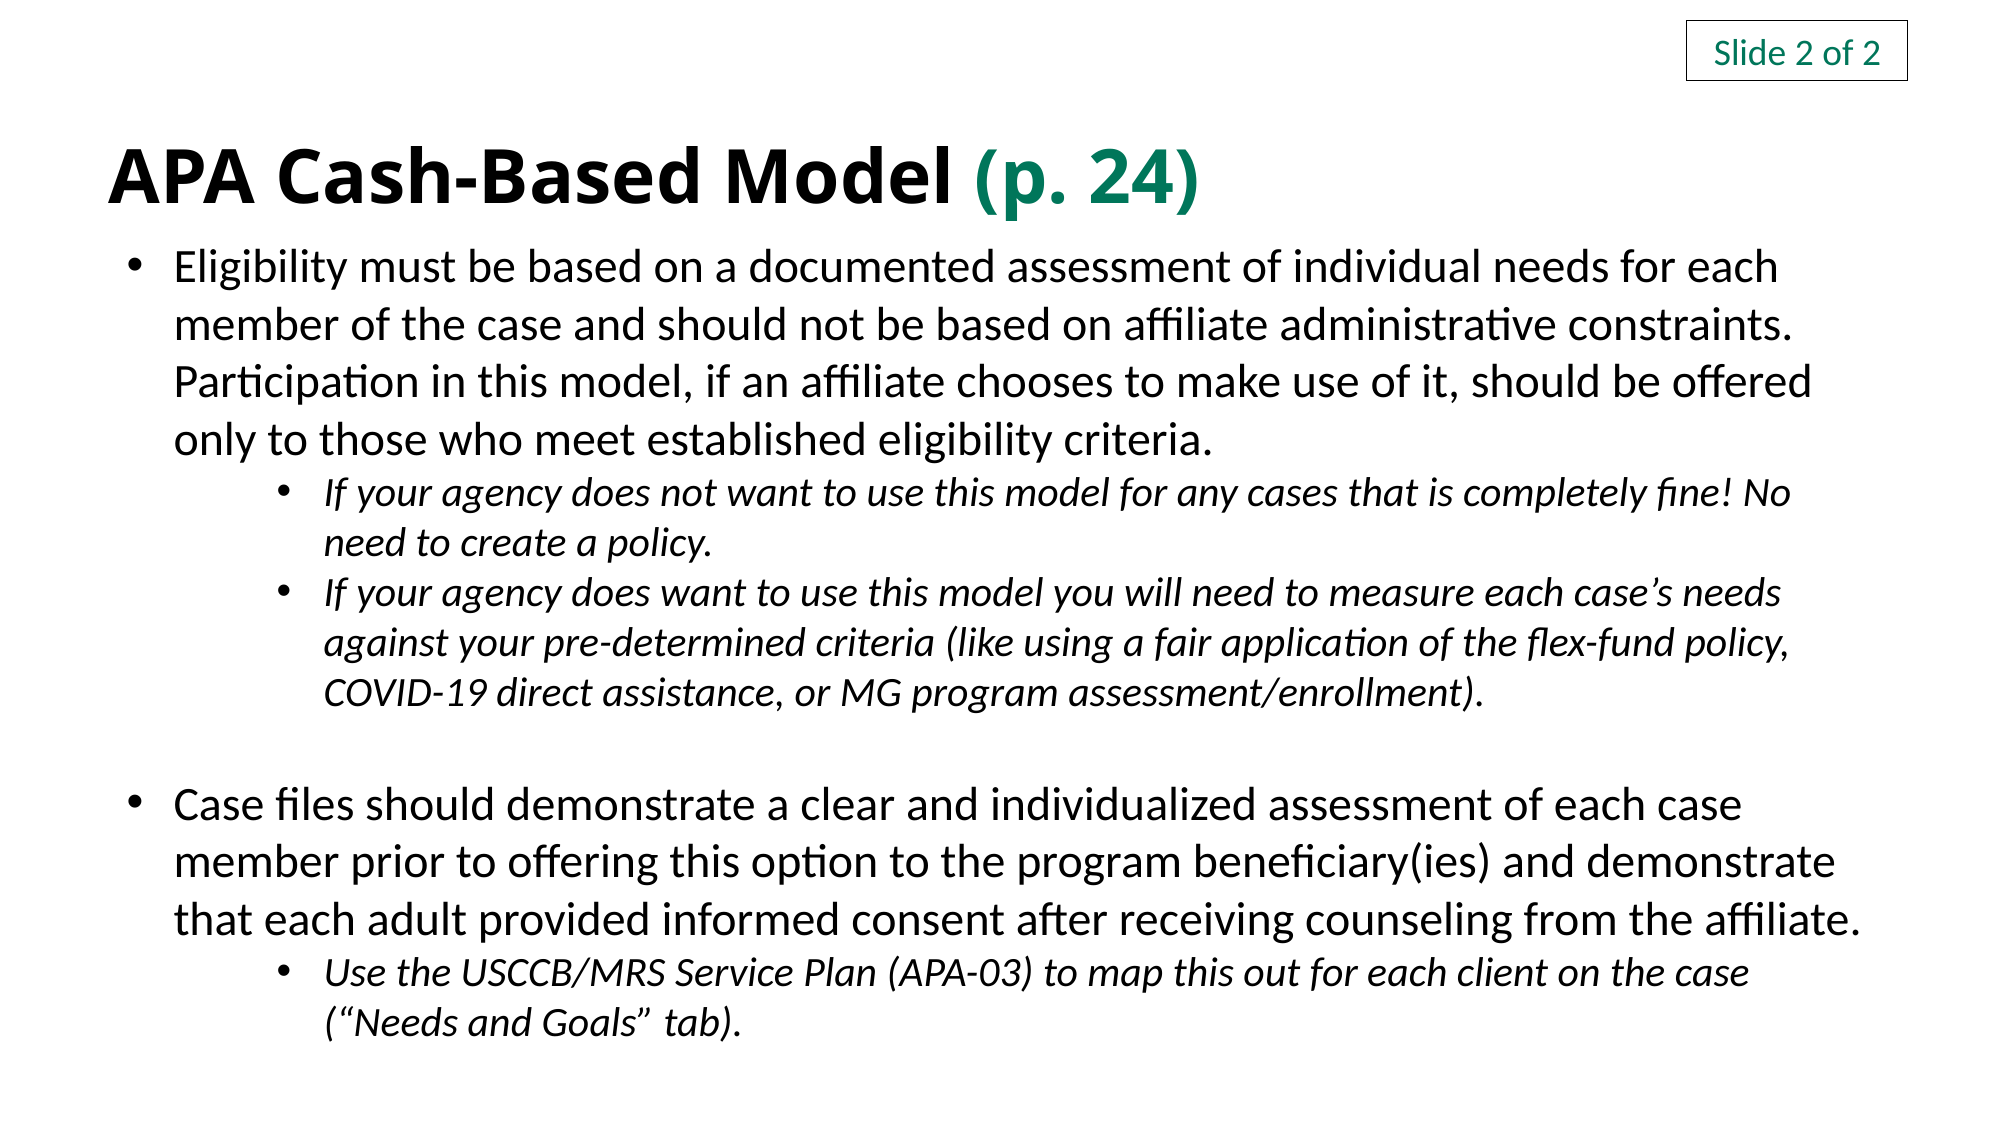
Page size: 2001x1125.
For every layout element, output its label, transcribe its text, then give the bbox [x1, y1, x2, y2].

text_box Eligibility must be based on a documented assessment of individual needs for each member of the case and should not be based on affiliate administrative constraints. Participation in this model, if an affiliate chooses to make use of it, should be offered only to those who meet established eligibility criteria. If your agency does not want to use this model for any cases that is completely fine! No need to create a policy. If your agency does want to use this model you will need to measure each case’s needs against your pre-determined criteria (like using a fair application of the flex-fund policy, COVID-19 direct assistance, or MG program assessment/enrollment). Case files should demonstrate a clear and individualized assessment of each case member prior to offering this option to the program beneficiary(ies) and demonstrate that each adult provided informed consent after receiving counseling from the affiliate. Use the USCCB/MRS Service Plan (APA-03) to map this out for each client on the case (“Needs and Goals” tab). [111, 227, 1889, 1053]
text_box Slide 2 of 2 [1686, 20, 1908, 81]
text_box APA Cash-Based Model (p. 24) [94, 121, 1479, 227]
